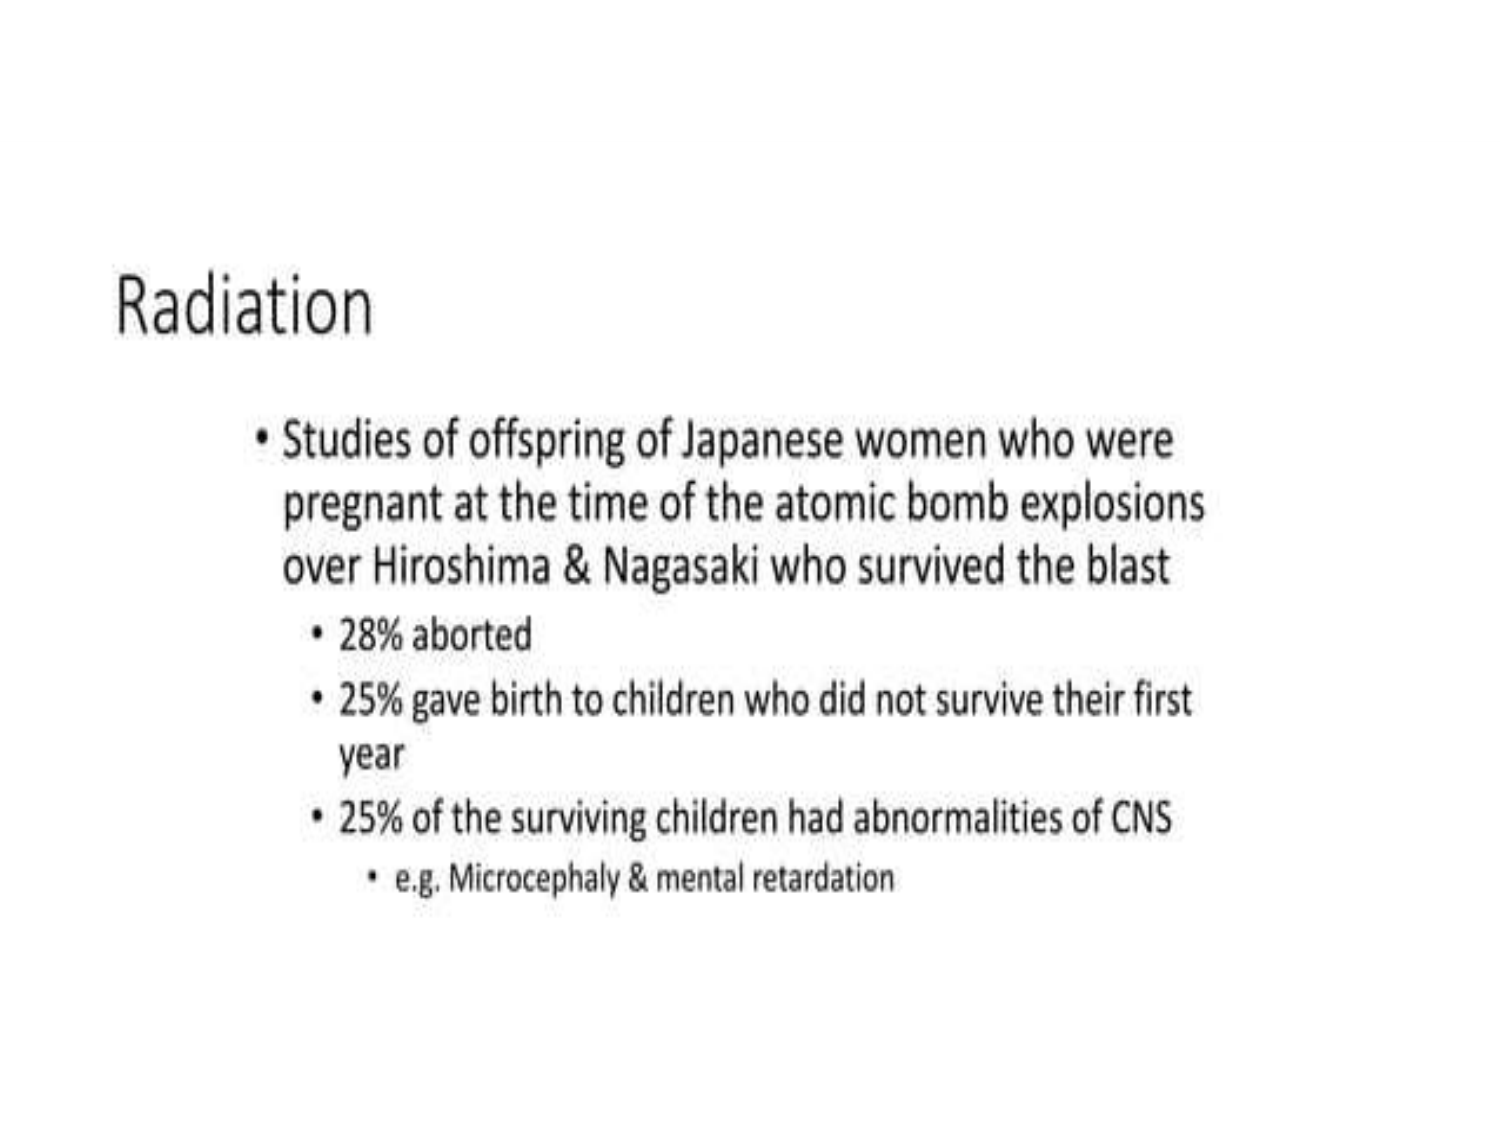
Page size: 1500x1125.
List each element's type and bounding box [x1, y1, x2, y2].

picture [0, 139, 1500, 1125]
